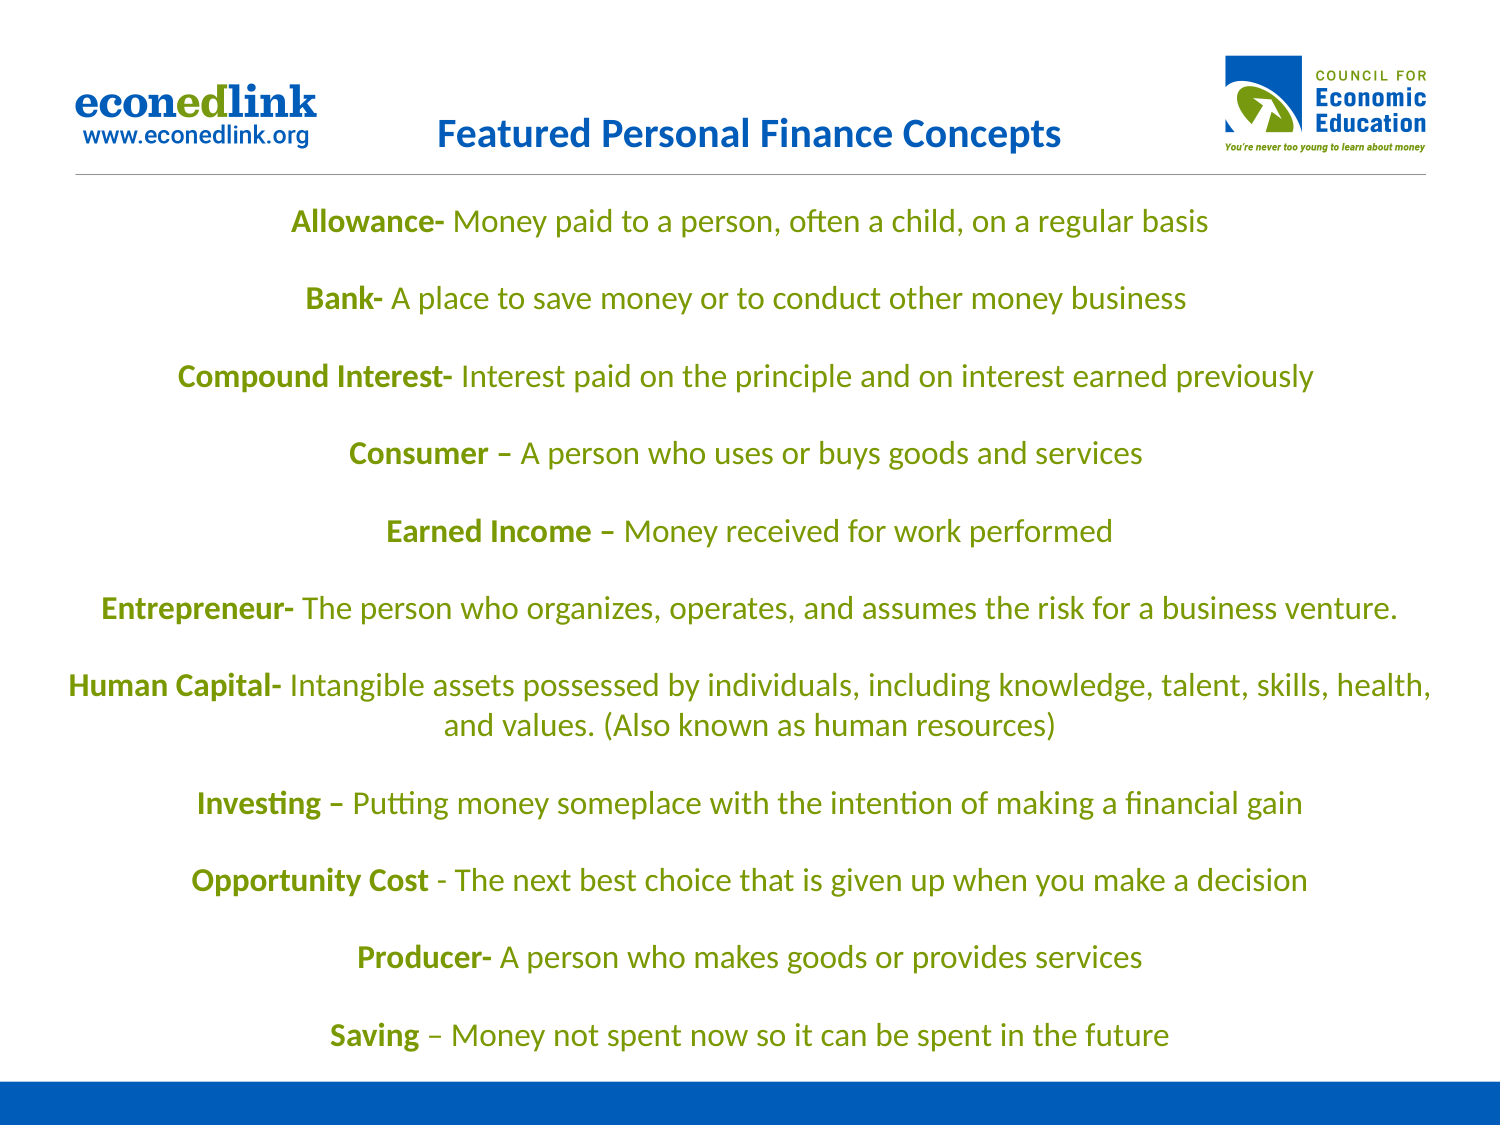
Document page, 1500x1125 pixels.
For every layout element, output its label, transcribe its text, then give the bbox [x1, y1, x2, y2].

list Allowance- Money paid to a person, often a child, on a regular basis Bank- A place to save money or to conduct other money business Compound Interest- Interest paid on the principle and on interest earned previously Consumer – A person who uses or buys goods and services Earned Income – Money received for work performed Entrepreneur- The person who organizes, operates, and assumes the risk for a business venture. Human Capital- Intangible assets possessed by individuals, including knowledge, talent, skills, health, and values. (Also known as human resources) Investing – Putting money someplace with the intention of making a financial gain Opportunity Cost - The next best choice that is given up when you make a decision Producer- A person who makes goods or provides services Saving – Money not spent now so it can be spent in the future [51, 191, 1449, 1125]
picture [0, 0, 1500, 1125]
title Featured Personal Finance Concepts [40, 28, 1460, 165]
